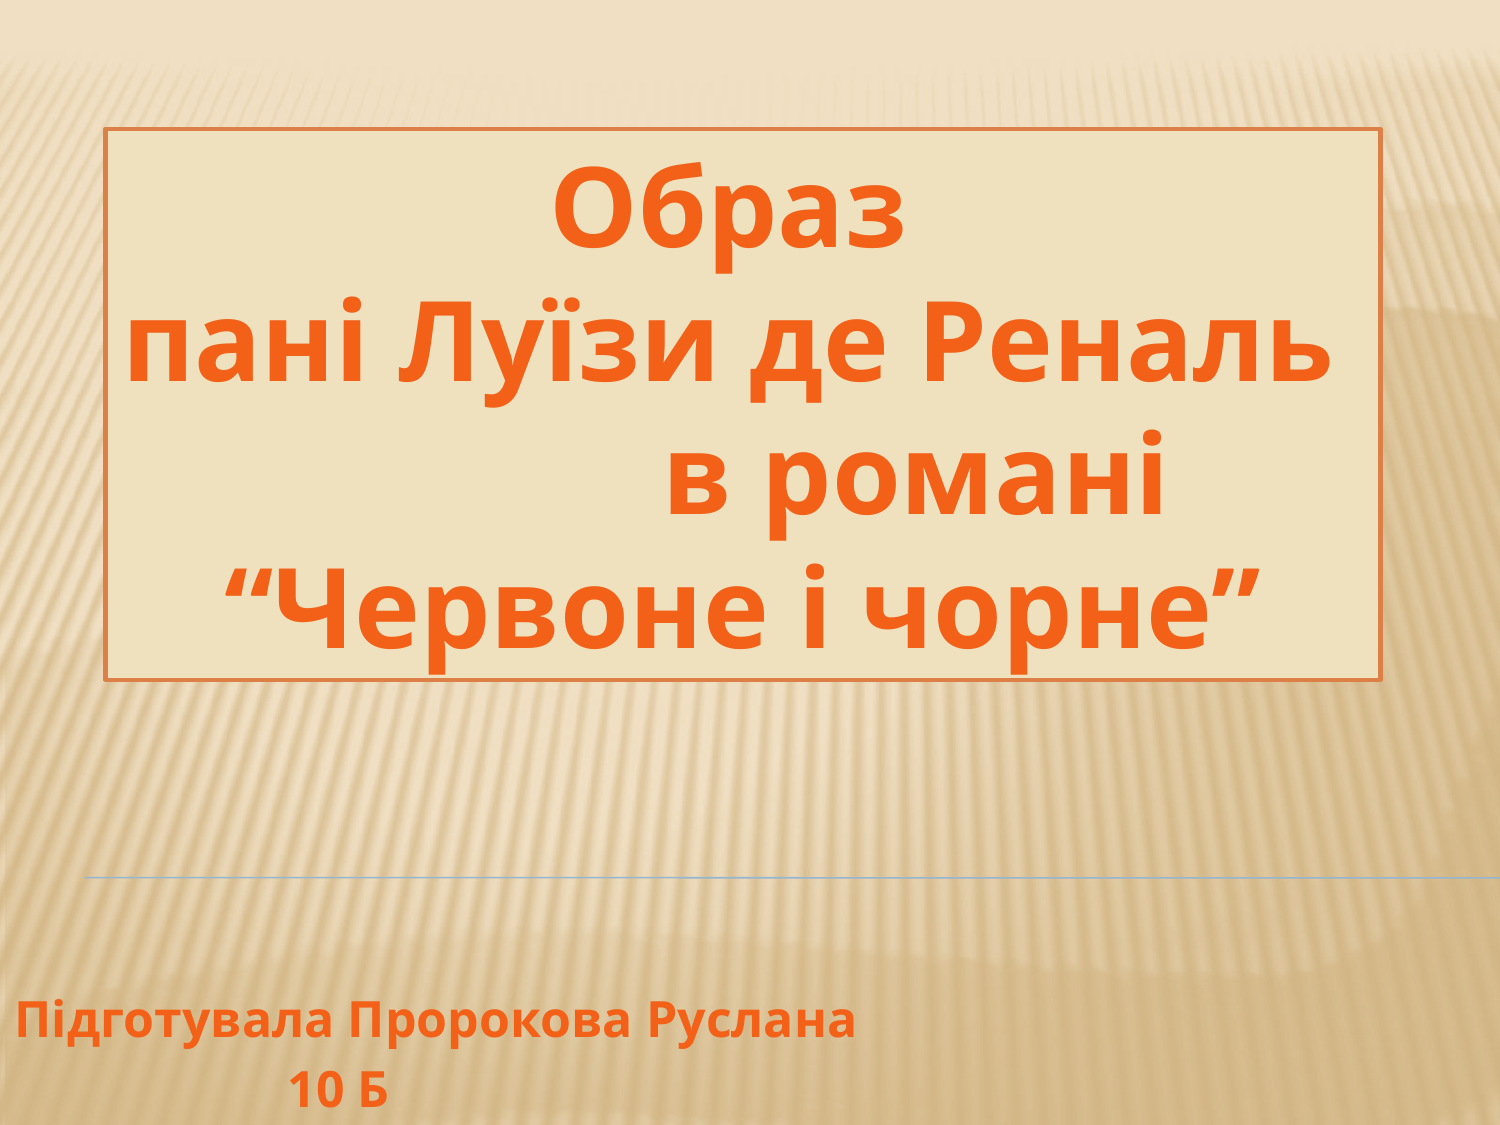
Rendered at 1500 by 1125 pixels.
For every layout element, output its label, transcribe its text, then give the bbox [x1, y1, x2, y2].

title Образ пані Луїзи де Реналь в романі “Червоне і чорне” [103, 127, 1383, 682]
subtitle Підготувала Пророкова Руслана 10 Б [0, 975, 1388, 1125]
